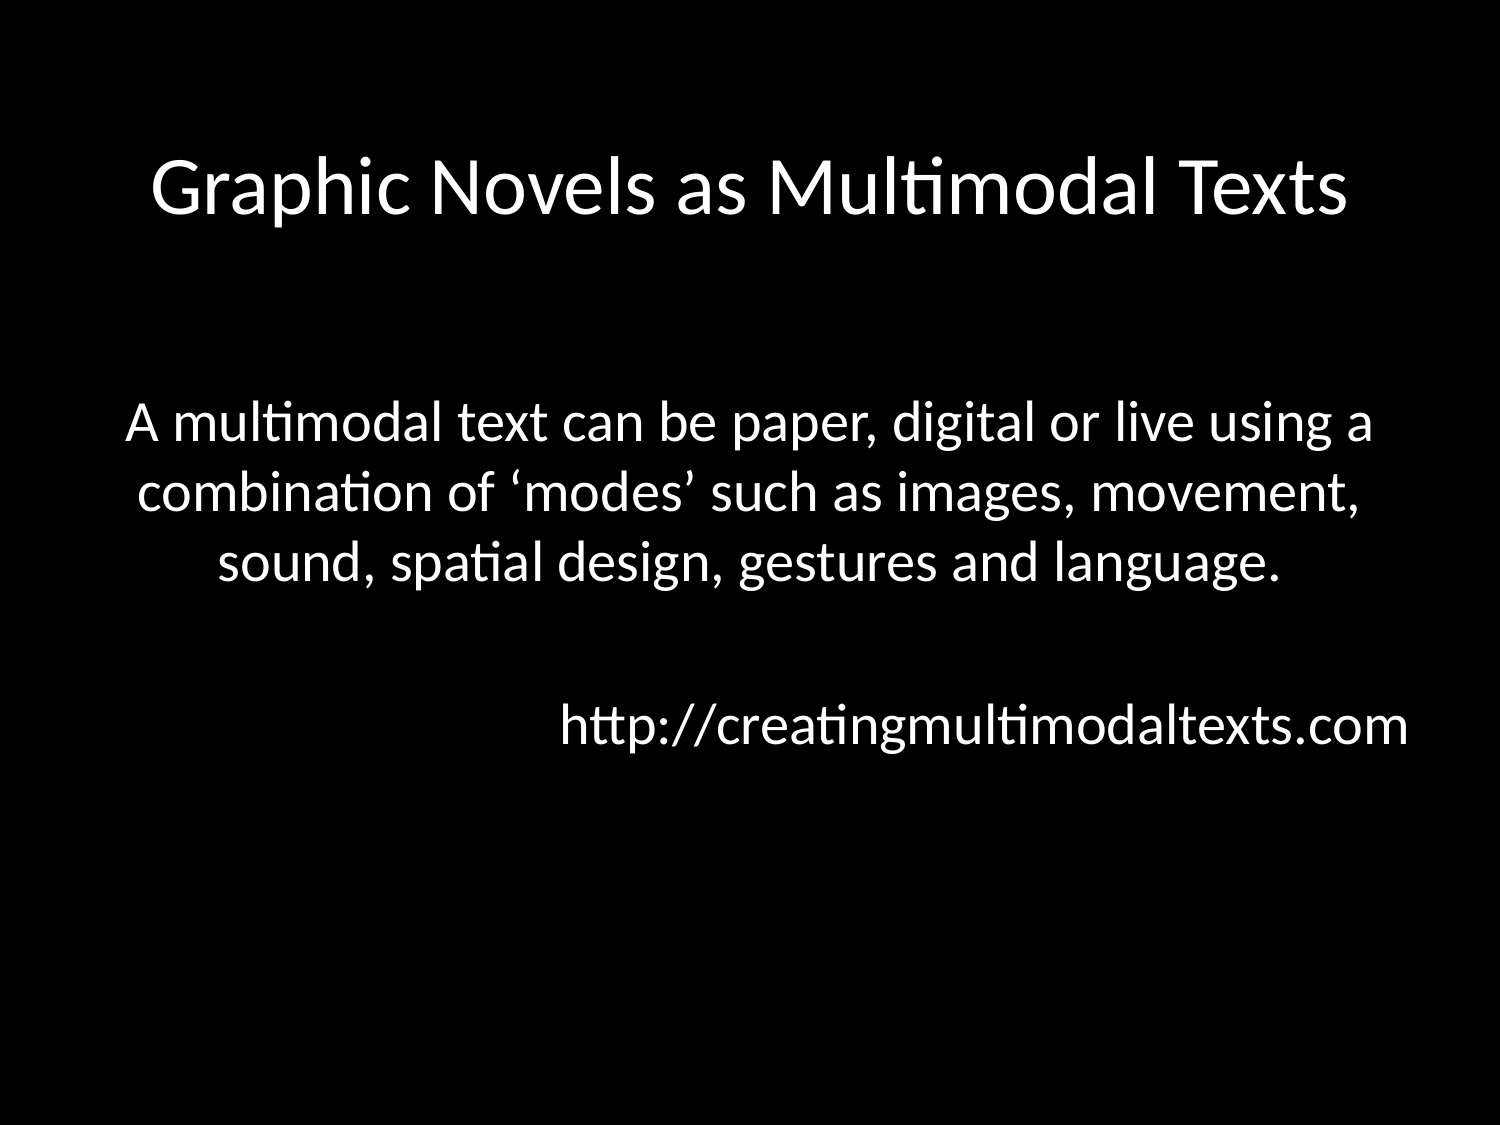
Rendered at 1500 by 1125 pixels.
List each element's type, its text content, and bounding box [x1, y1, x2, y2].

list Graphic Novels as Multimodal Texts A multimodal text can be paper, digital or live using a combination of ‘modes’ such as images, movement, sound, spatial design, gestures and language. http://creatingmultimodaltexts.com [75, 123, 1425, 1005]
